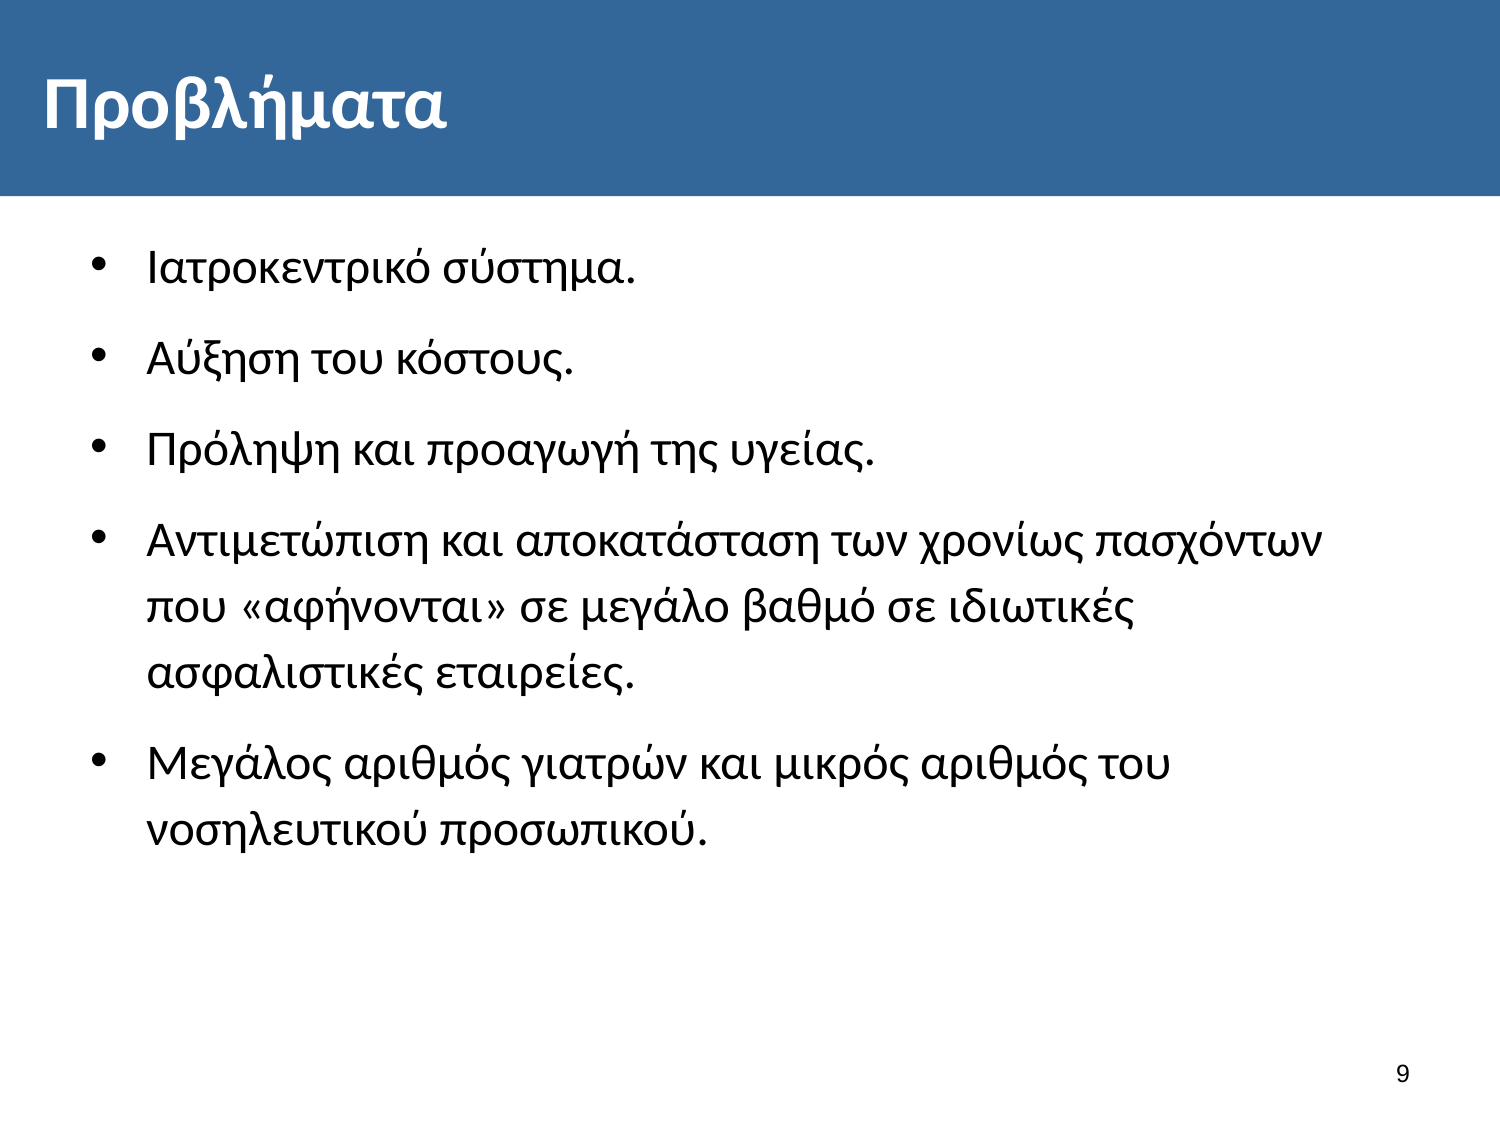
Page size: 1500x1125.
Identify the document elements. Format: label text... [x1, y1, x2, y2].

list Ιατροκεντρικό σύστημα. Αύξηση του κόστους. Πρόληψη και προαγωγή της υγείας. Αντιμετώπιση και αποκατάσταση των χρονίως πασχόντων που «αφήνονται» σε μεγάλο βαθμό σε ιδιωτικές ασφαλιστικές εταιρείες. Μεγάλος αριθμός γιατρών και μικρός αριθμός του νοσηλευτικού προσωπικού. [75, 219, 1425, 1024]
title Προβλήματα [0, 0, 1500, 197]
slide_number 8 [1074, 1042, 1425, 1103]
